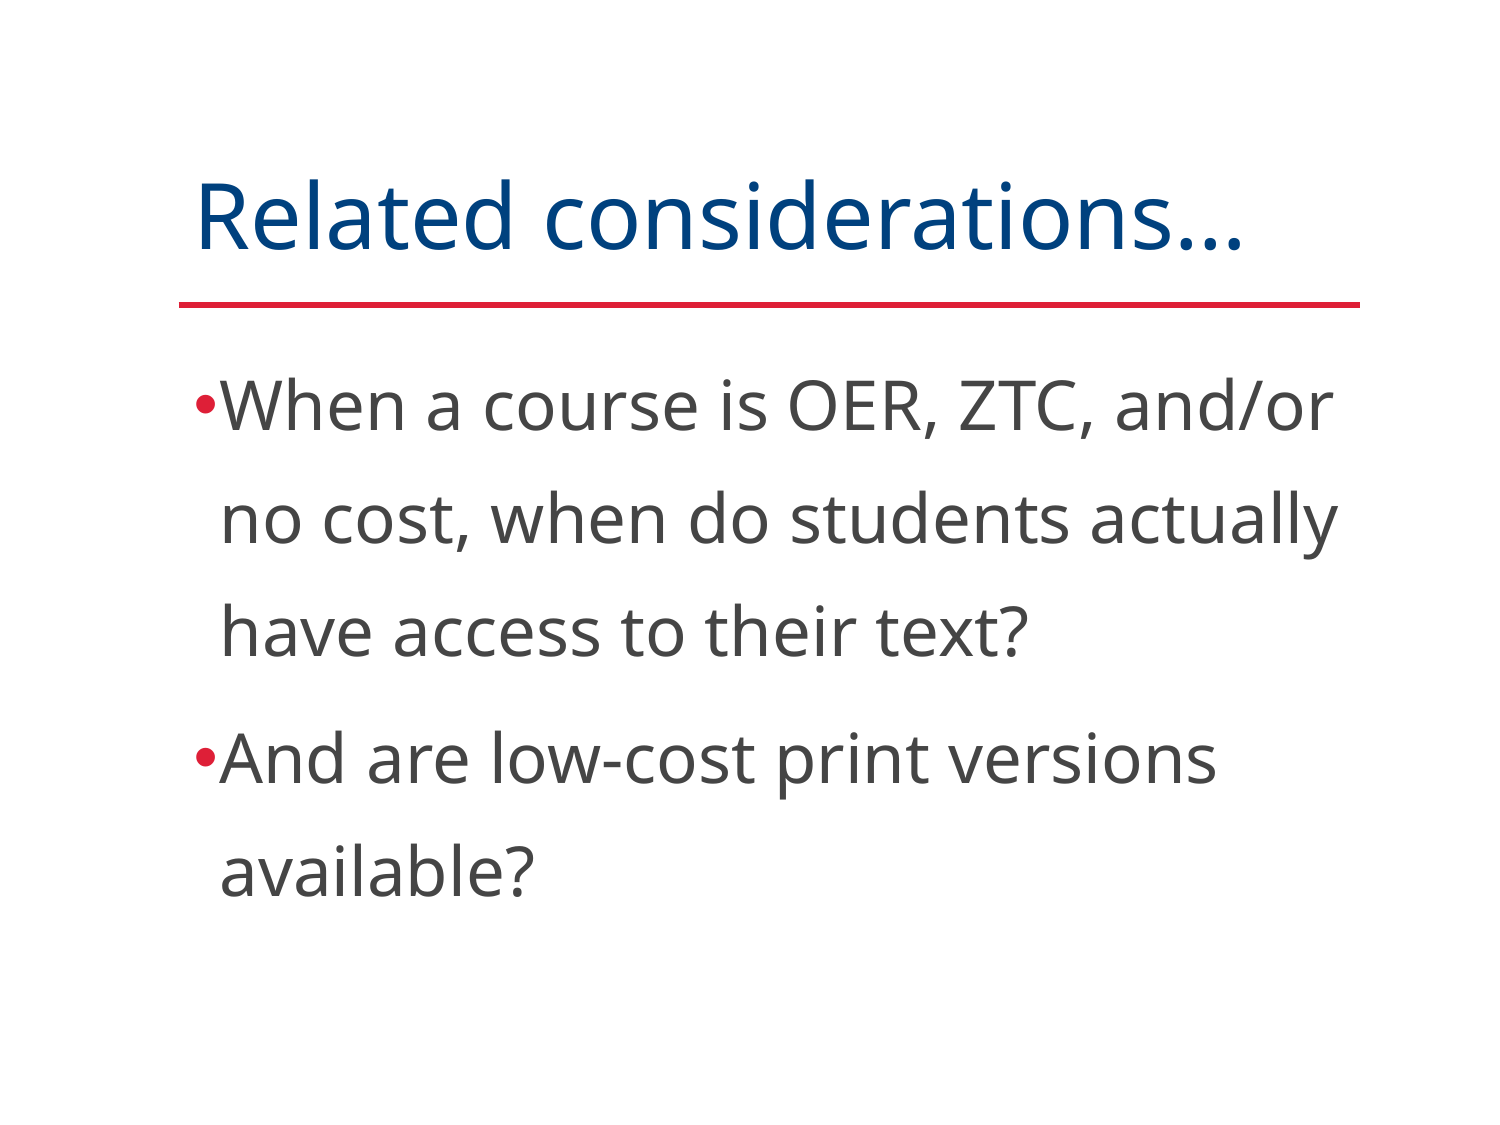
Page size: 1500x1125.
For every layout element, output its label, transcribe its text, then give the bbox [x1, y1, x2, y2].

title Related considerations… [178, 131, 1361, 280]
list When a course is OER, ZTC, and/or no cost, when do students actually have access to their text? And are low-cost print versions available? [178, 330, 1361, 994]
